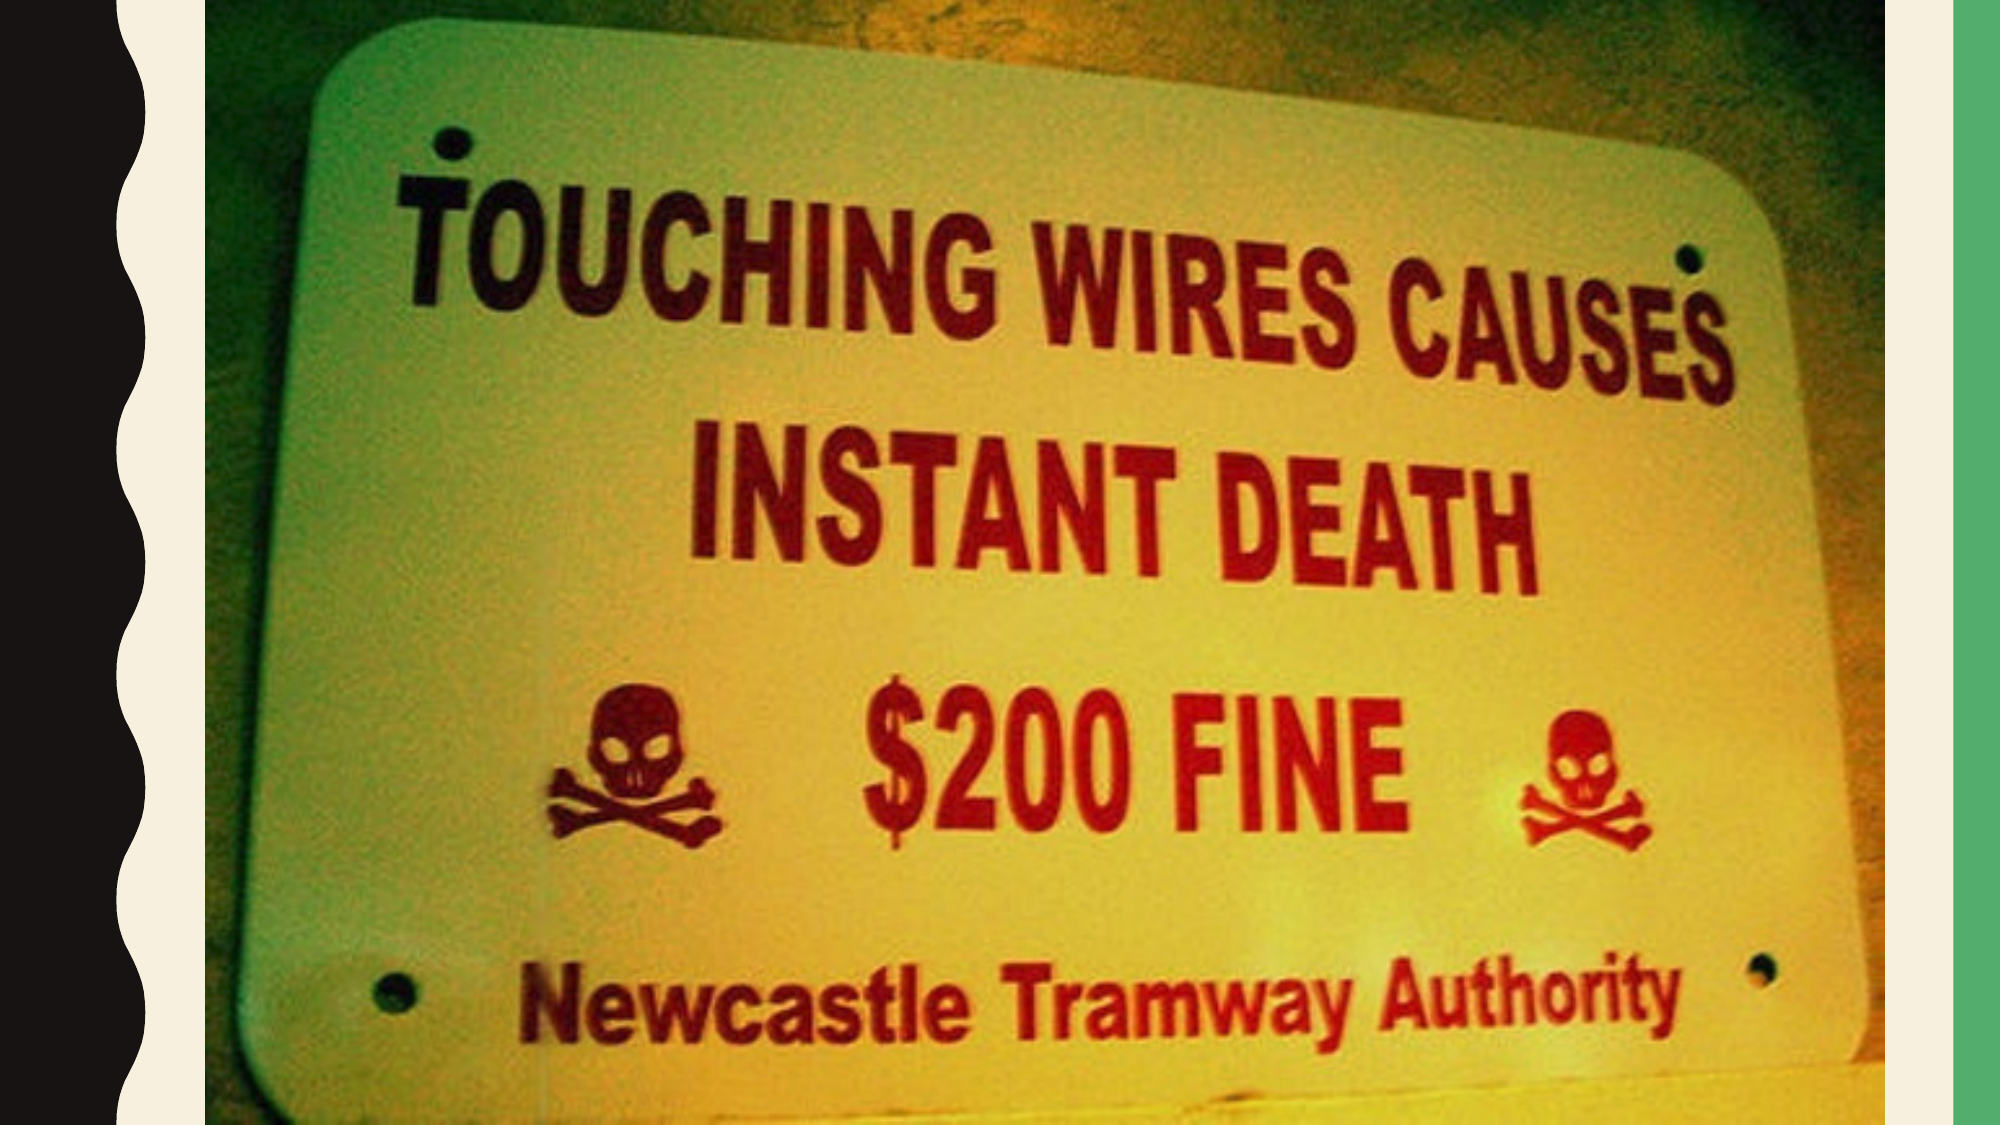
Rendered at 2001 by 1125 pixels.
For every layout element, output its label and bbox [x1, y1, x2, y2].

list [205, 0, 1886, 1125]
